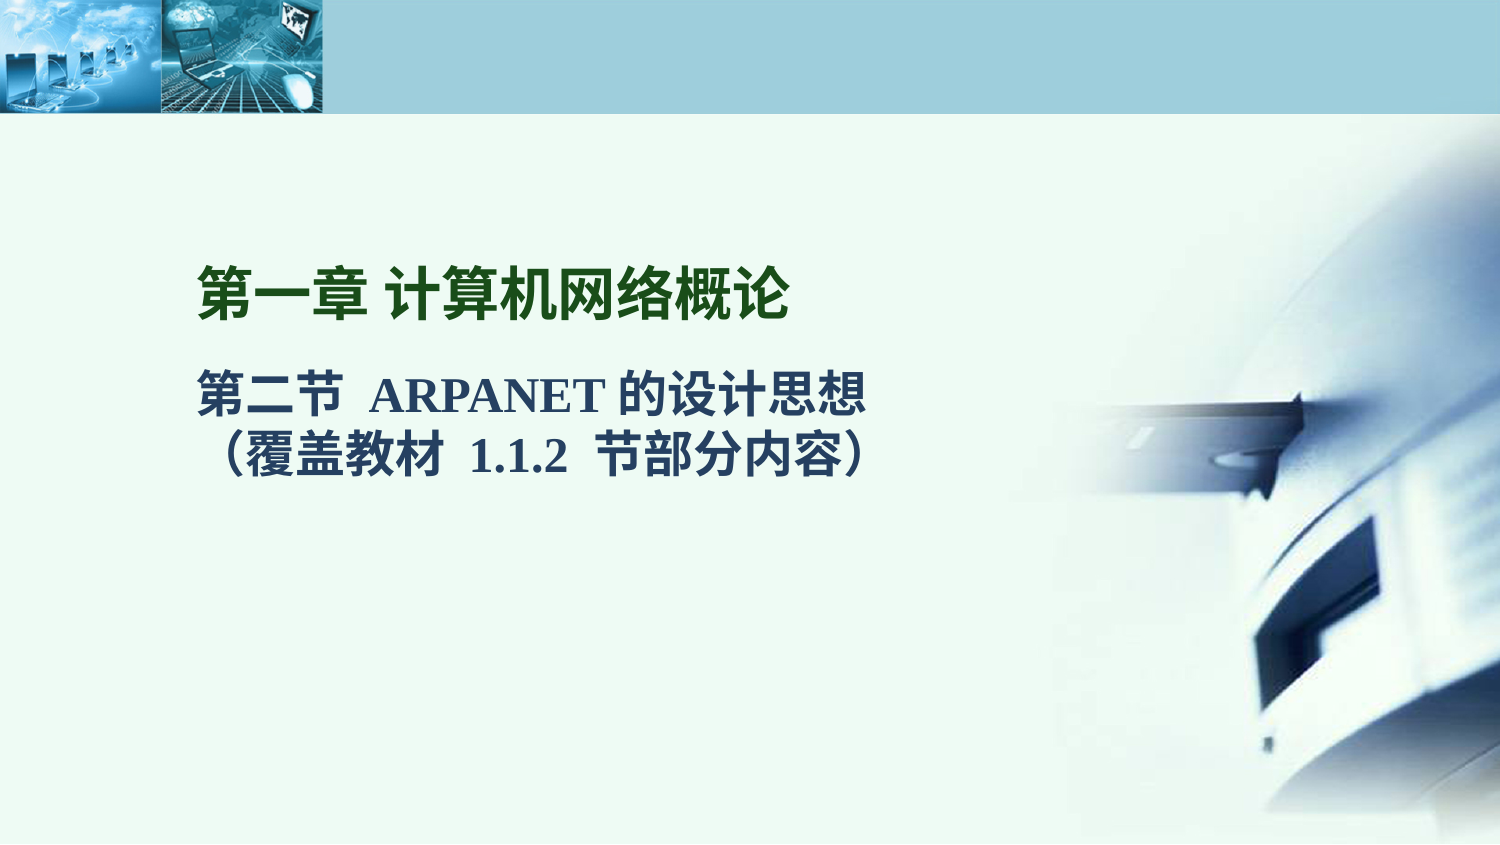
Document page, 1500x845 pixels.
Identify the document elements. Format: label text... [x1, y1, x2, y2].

picture [0, 0, 1500, 844]
text_box 第一章 计算机网络概论 第二节 ARPANET的设计思想 （覆盖教材 1.1.2 节部分内容） [180, 249, 908, 490]
